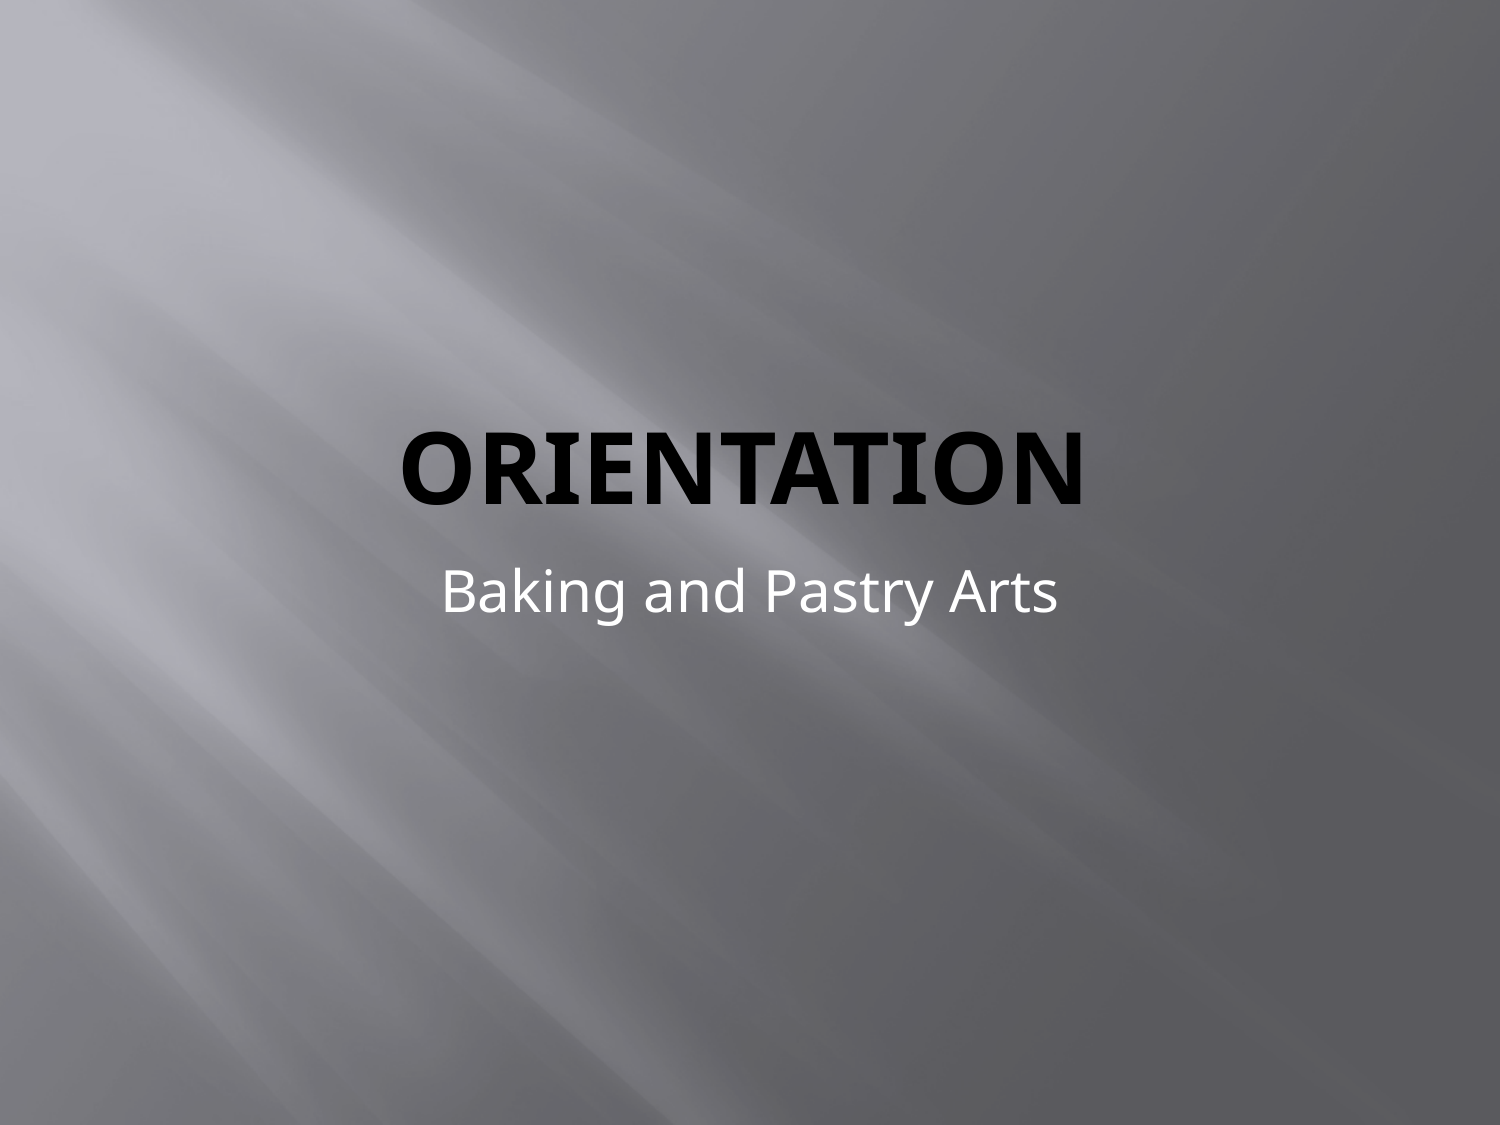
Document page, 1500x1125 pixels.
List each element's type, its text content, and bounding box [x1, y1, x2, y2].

title Orientation [69, 224, 1420, 525]
subtitle Baking and Pastry Arts [225, 546, 1275, 834]
